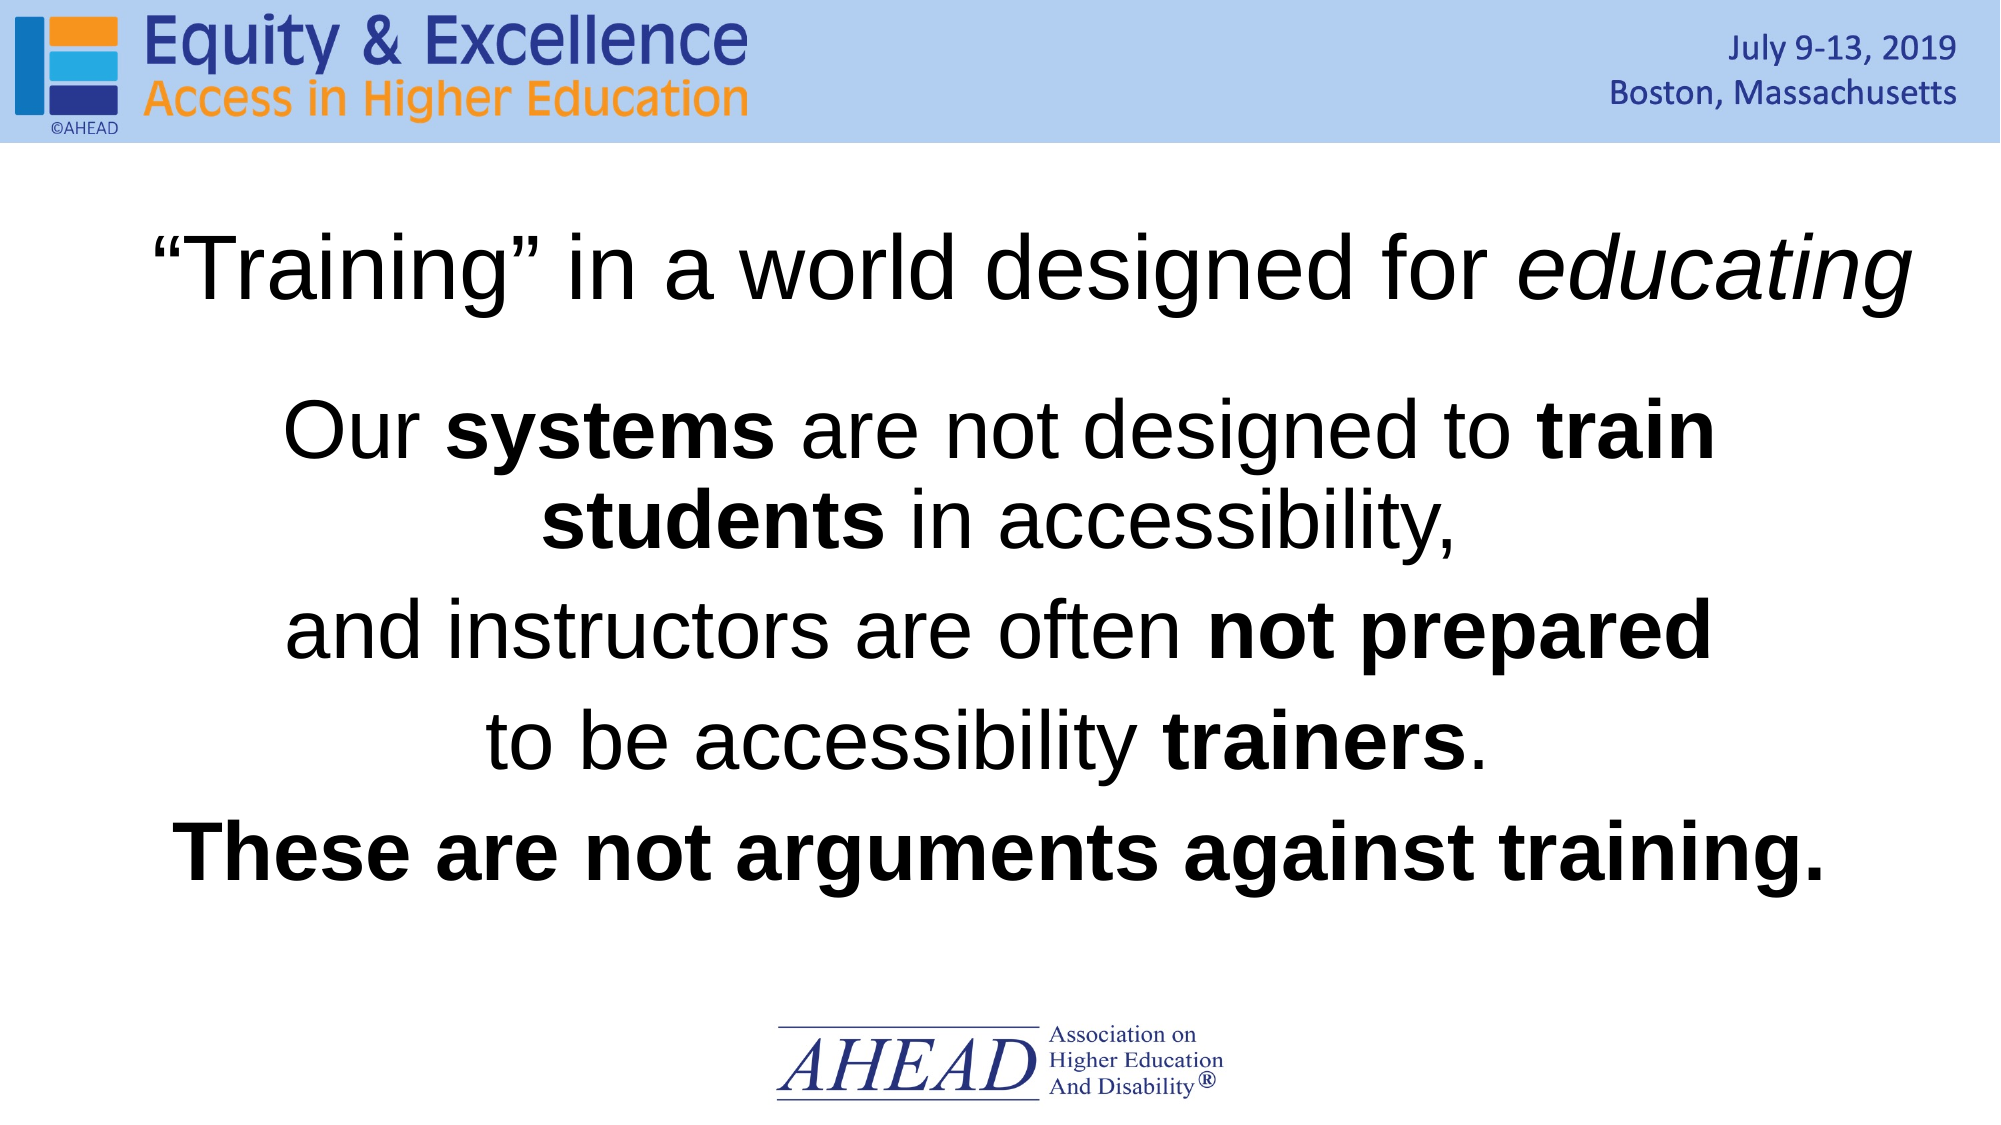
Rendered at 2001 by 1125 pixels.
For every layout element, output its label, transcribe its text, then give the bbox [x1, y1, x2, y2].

title “Training” in a world designed for educating [137, 161, 1935, 379]
picture [0, 0, 2000, 1125]
list Our systems are not designed to train students in accessibility, and instructors are often not prepared to be accessibility trainers. These are not arguments against training. [137, 378, 1863, 1014]
